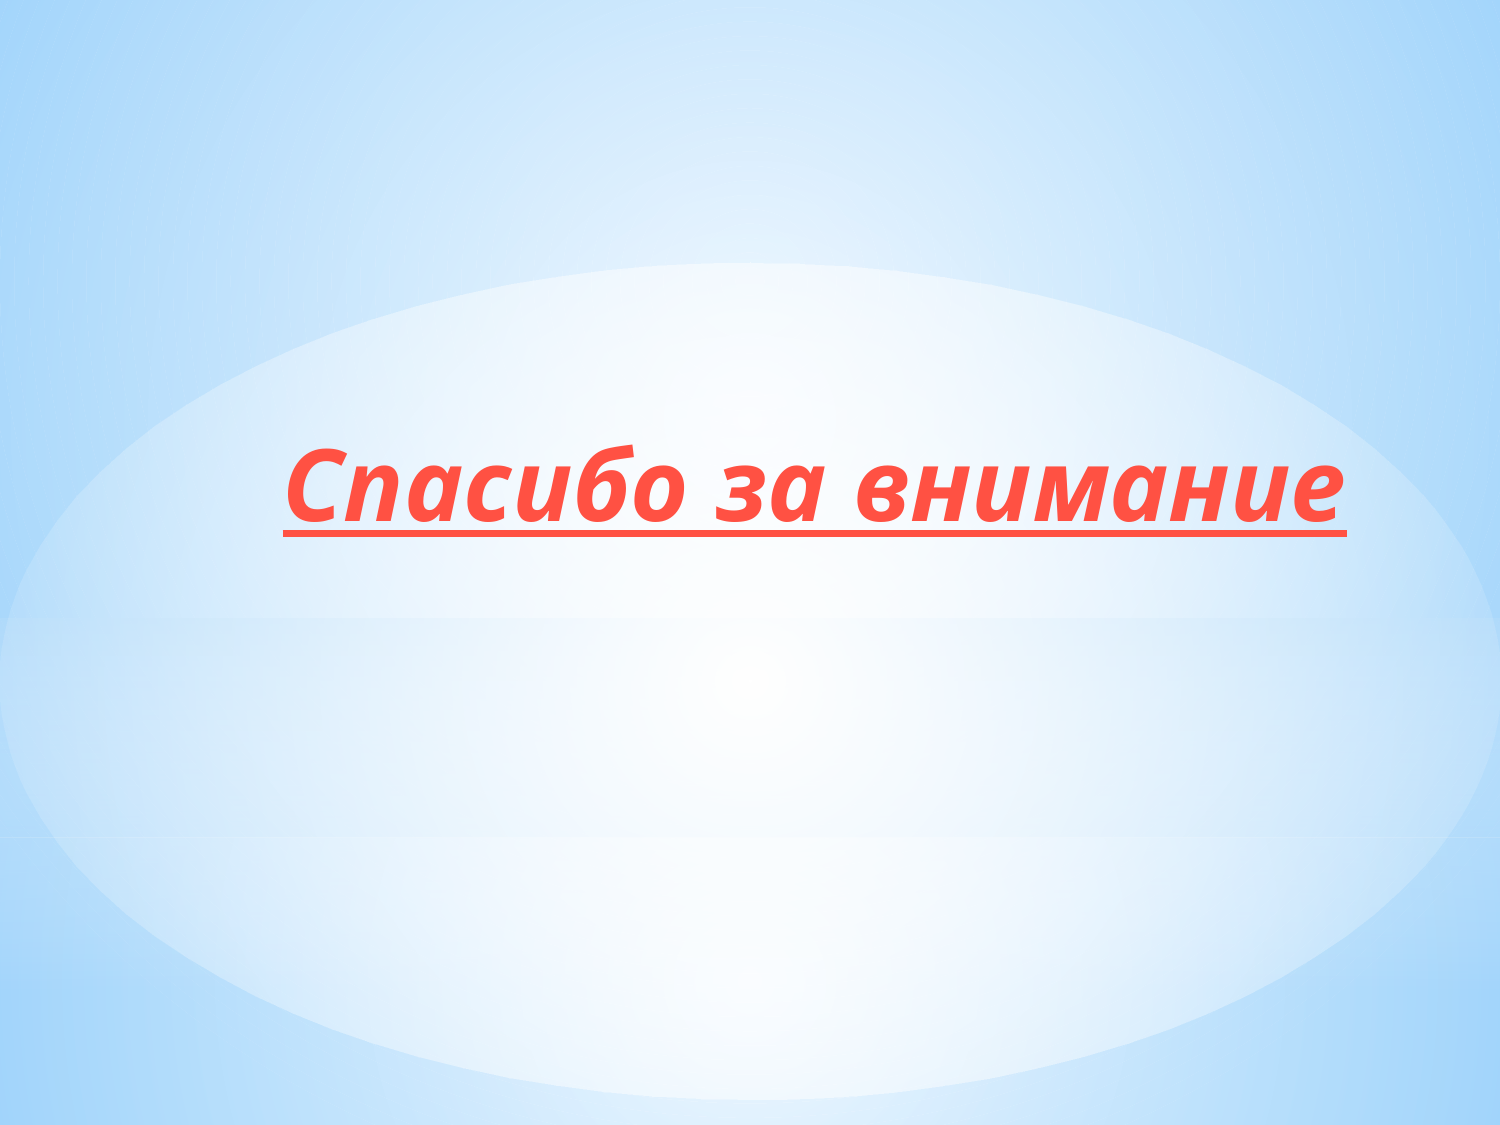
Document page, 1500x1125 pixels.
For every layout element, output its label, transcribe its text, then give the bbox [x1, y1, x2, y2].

title Спасибо за внимание [123, 54, 1363, 267]
list [76, 267, 1425, 1005]
